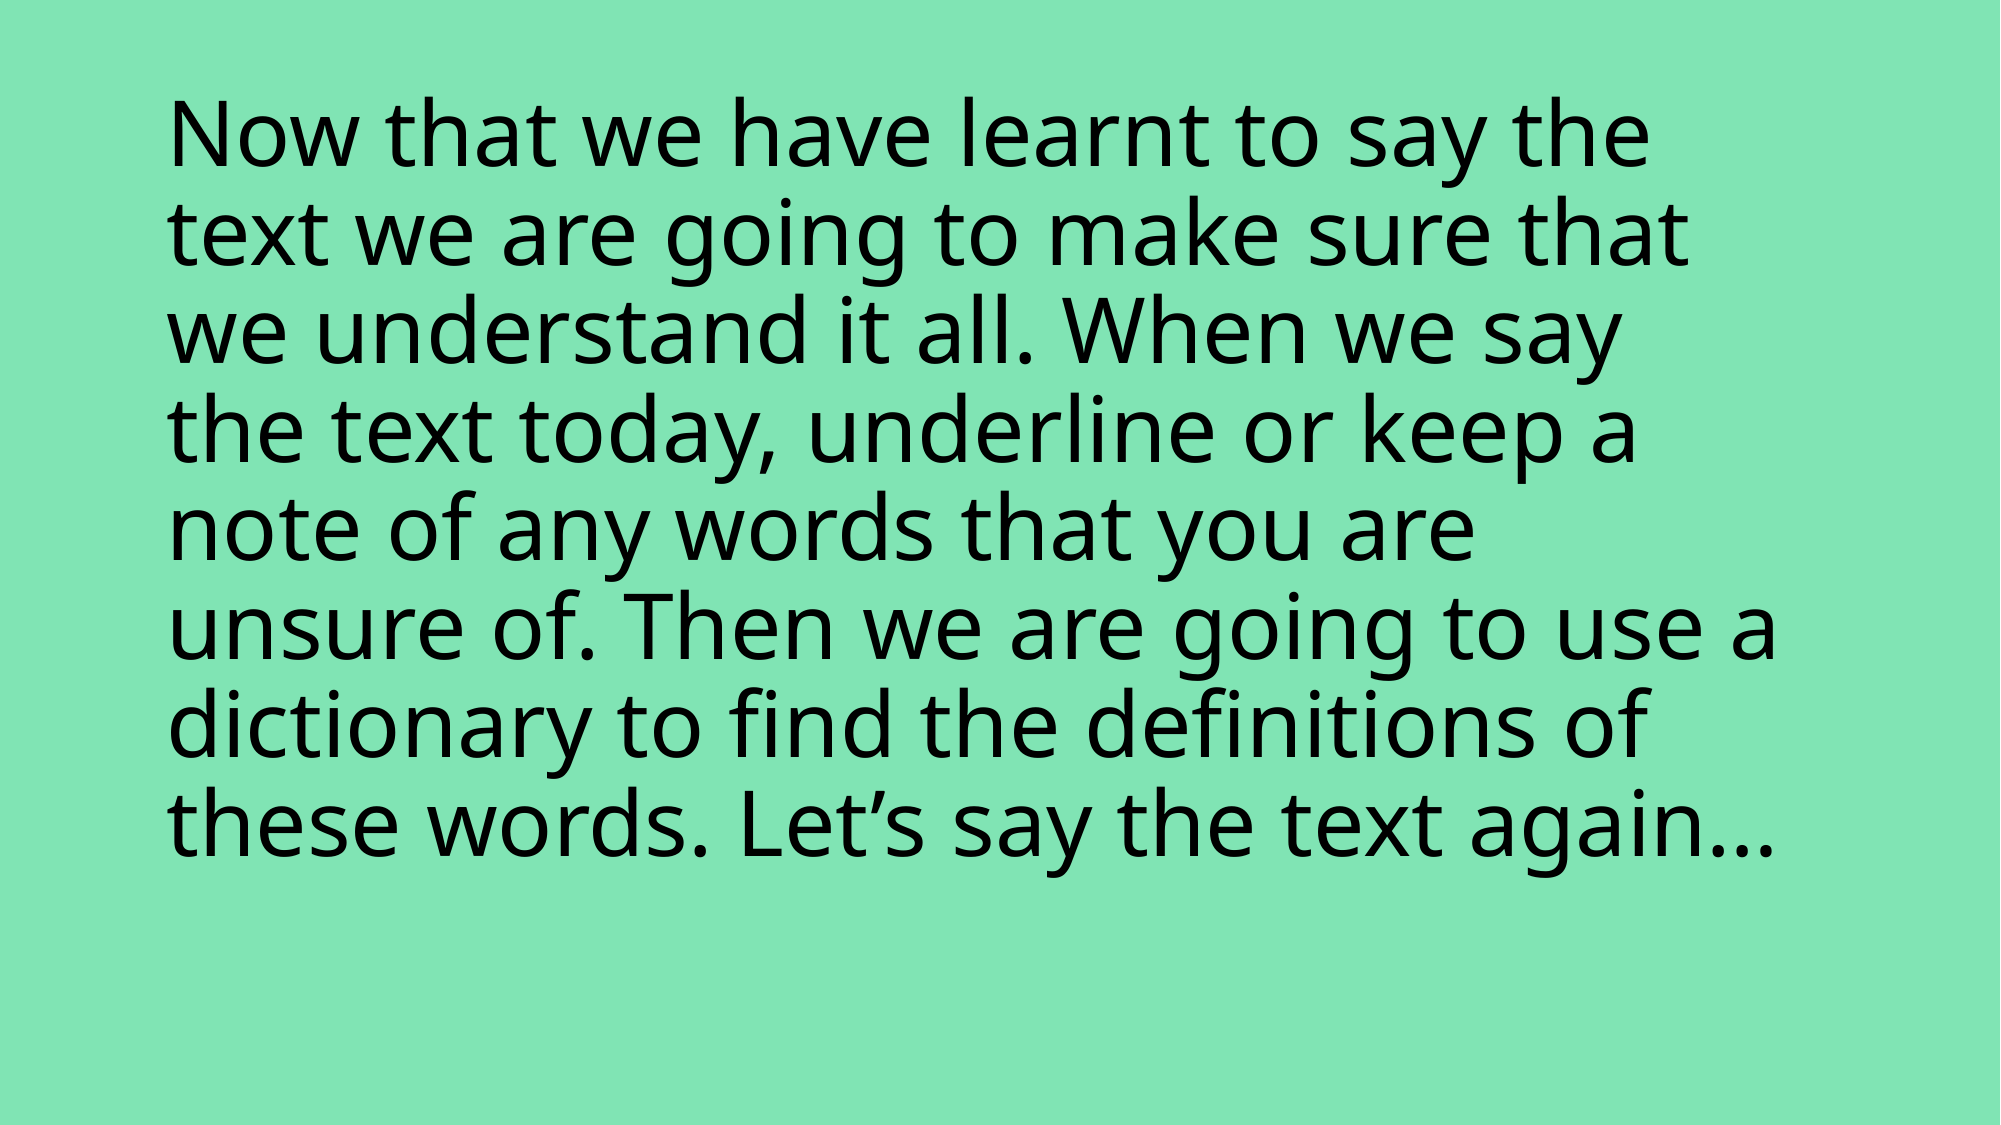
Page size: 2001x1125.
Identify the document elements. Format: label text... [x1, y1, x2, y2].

subtitle Now that we have learnt to say the text we are going to make sure that we understand it all. When we say the text today, underline or keep a note of any words that you are unsure of. Then we are going to use a dictionary to find the definitions of these words. Let’s say the text again… [151, 80, 1803, 972]
